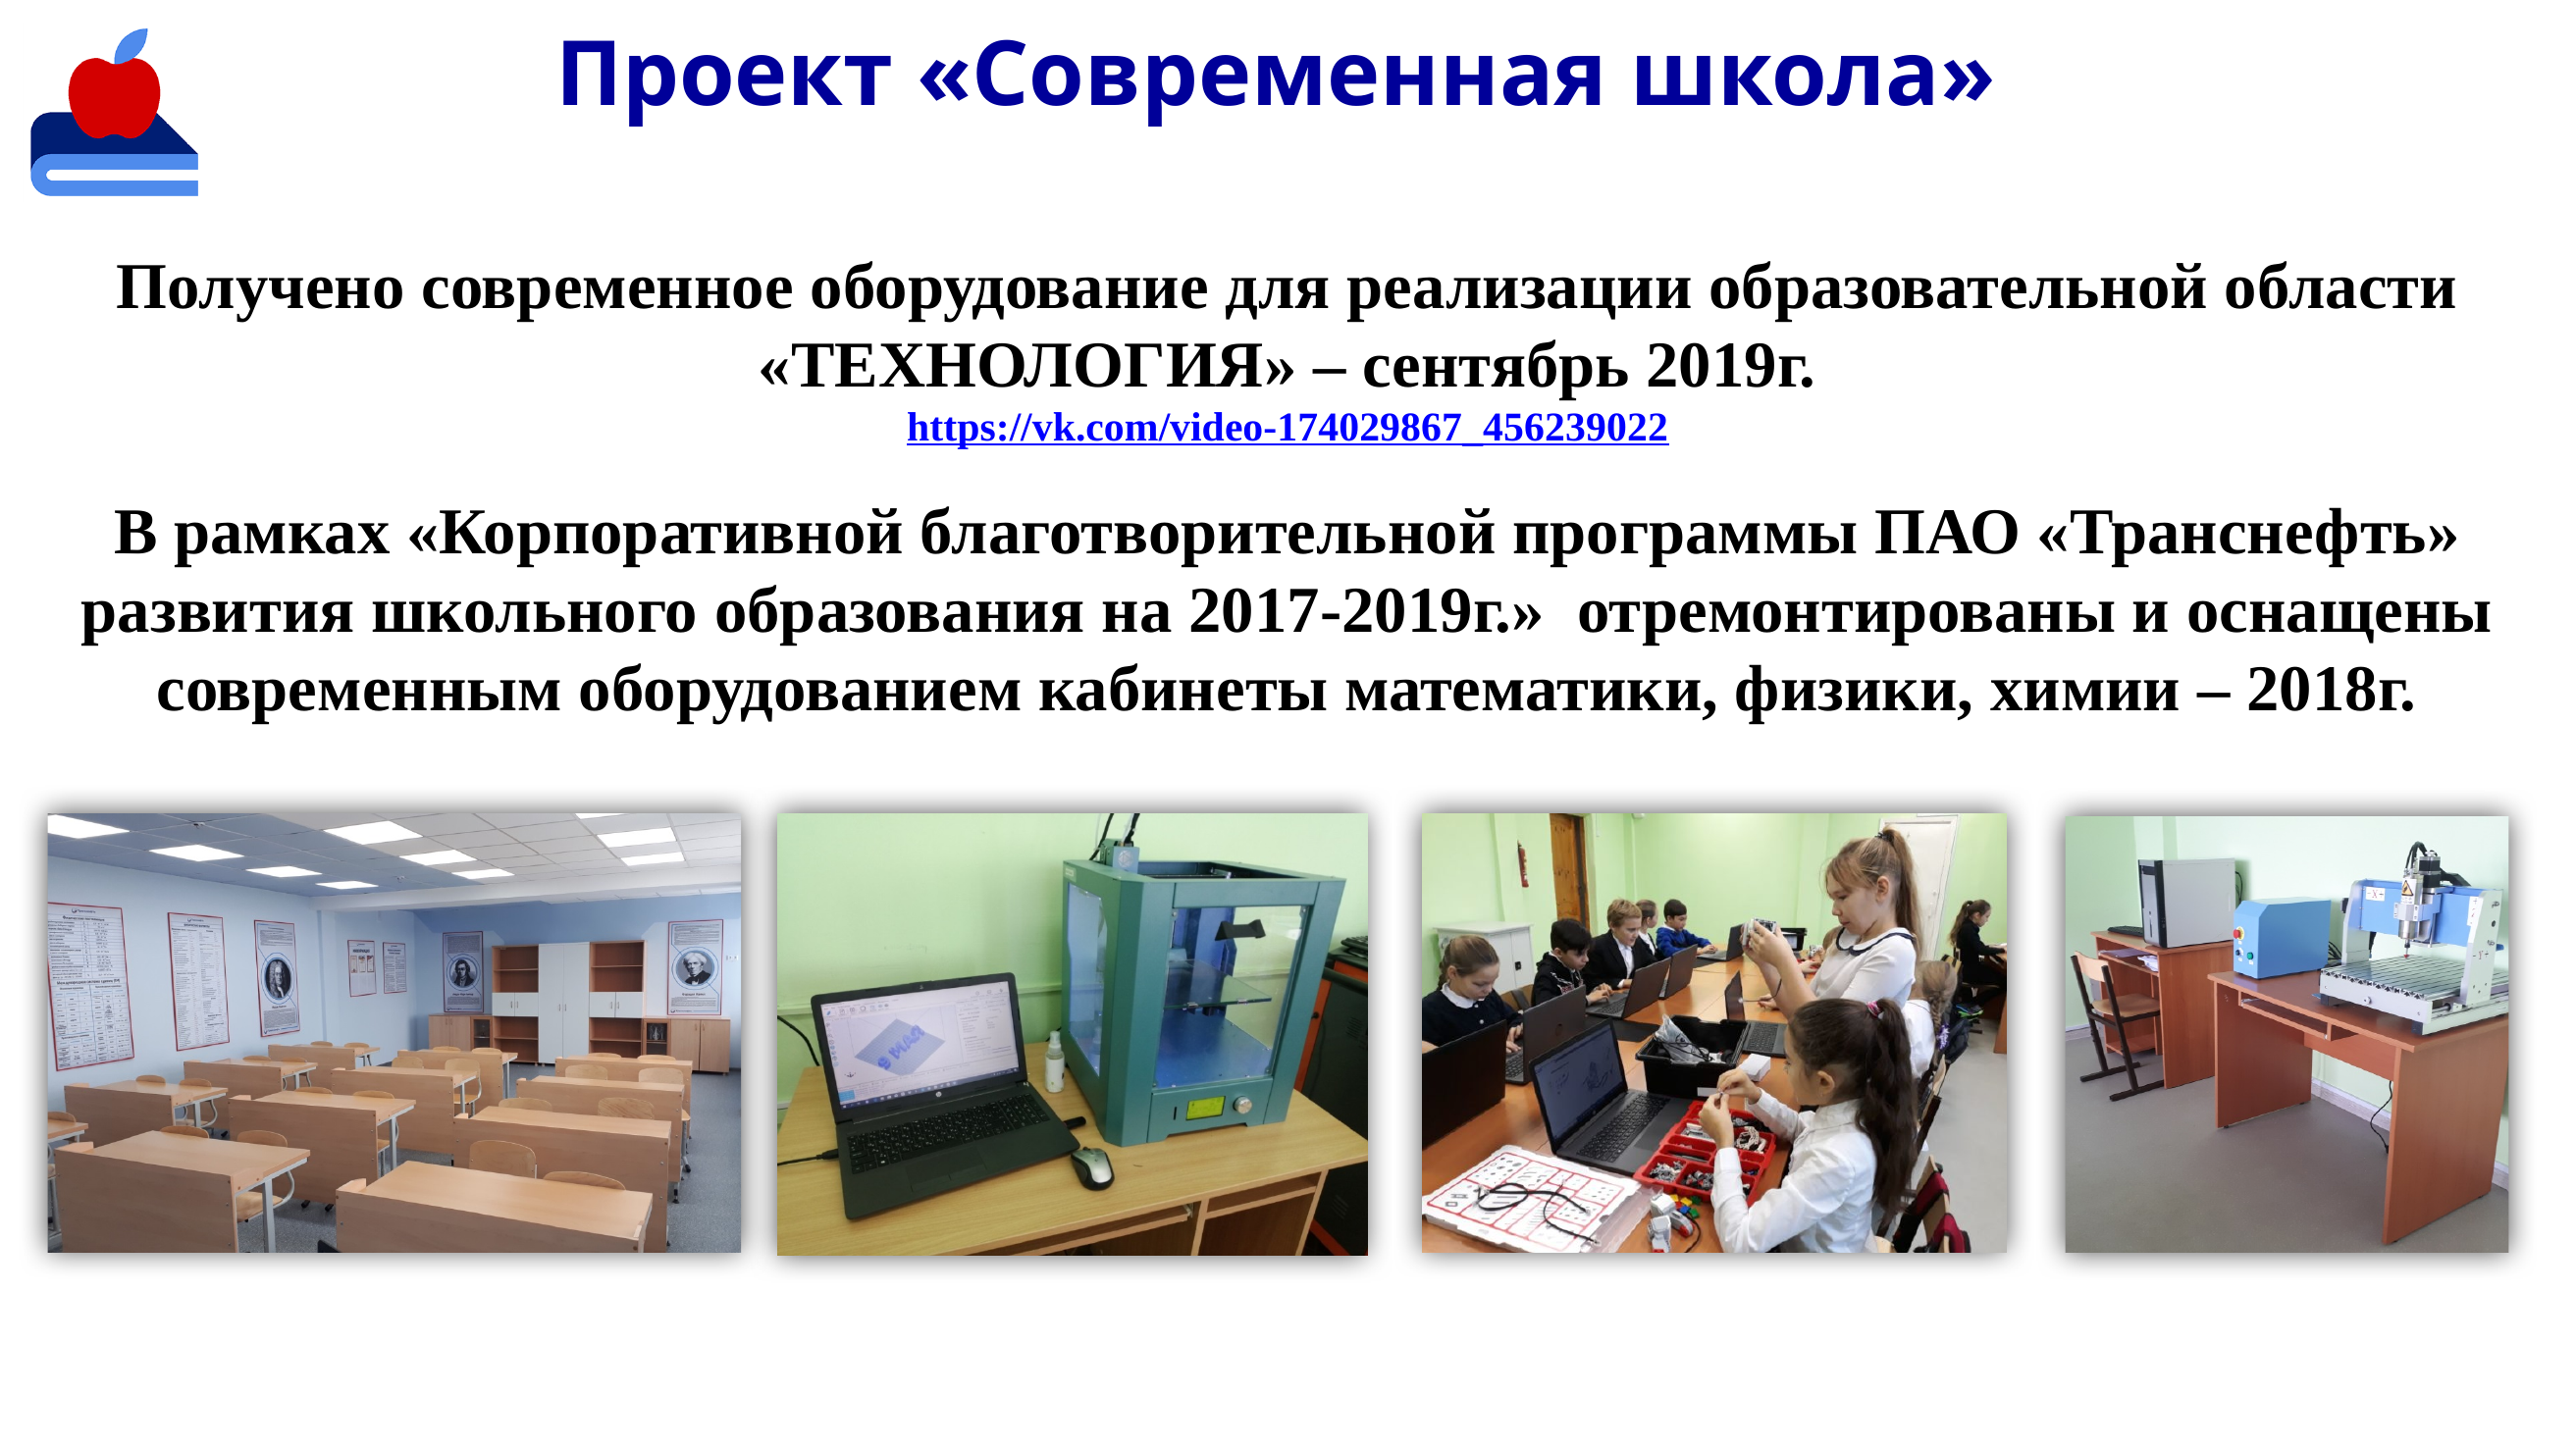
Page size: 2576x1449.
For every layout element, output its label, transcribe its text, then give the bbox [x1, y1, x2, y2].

text_box В рамках «Корпоративной благотворительной программы ПАО «Транснефть» развития школьного образования на 2017-2019г.» отремонтированы и оснащены современным оборудованием кабинеты математики, физики, химии – 2018г. [0, 481, 2576, 800]
picture [777, 813, 1368, 1257]
text_box Проект «Современная школа» [47, 8, 2505, 195]
picture [2065, 813, 2509, 1253]
picture [47, 813, 742, 1253]
picture [23, 23, 211, 202]
text_box Получено современное оборудование для реализации образовательной области «ТЕХНОЛОГИЯ» – сентябрь 2019г. https://vk.com/video-174029867_456239022 [0, 235, 2576, 481]
picture [1422, 813, 2008, 1253]
